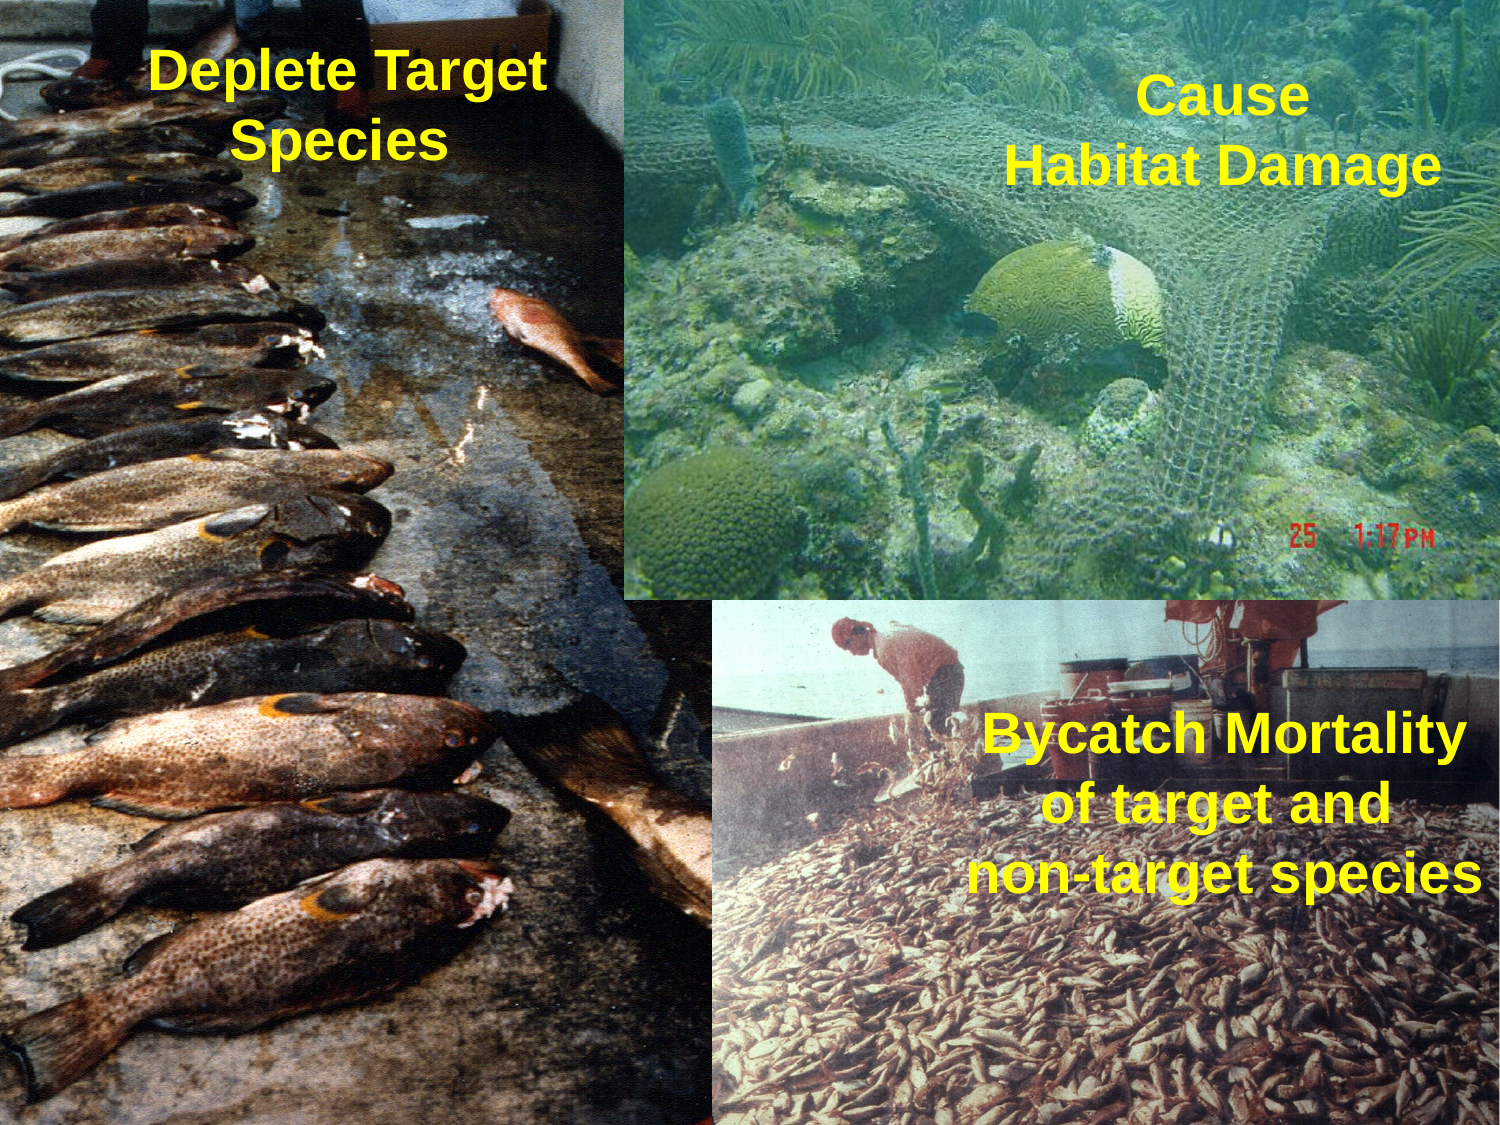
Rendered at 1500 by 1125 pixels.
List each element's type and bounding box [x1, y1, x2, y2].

text_box [624, 0, 1500, 601]
picture [0, 0, 1500, 1125]
